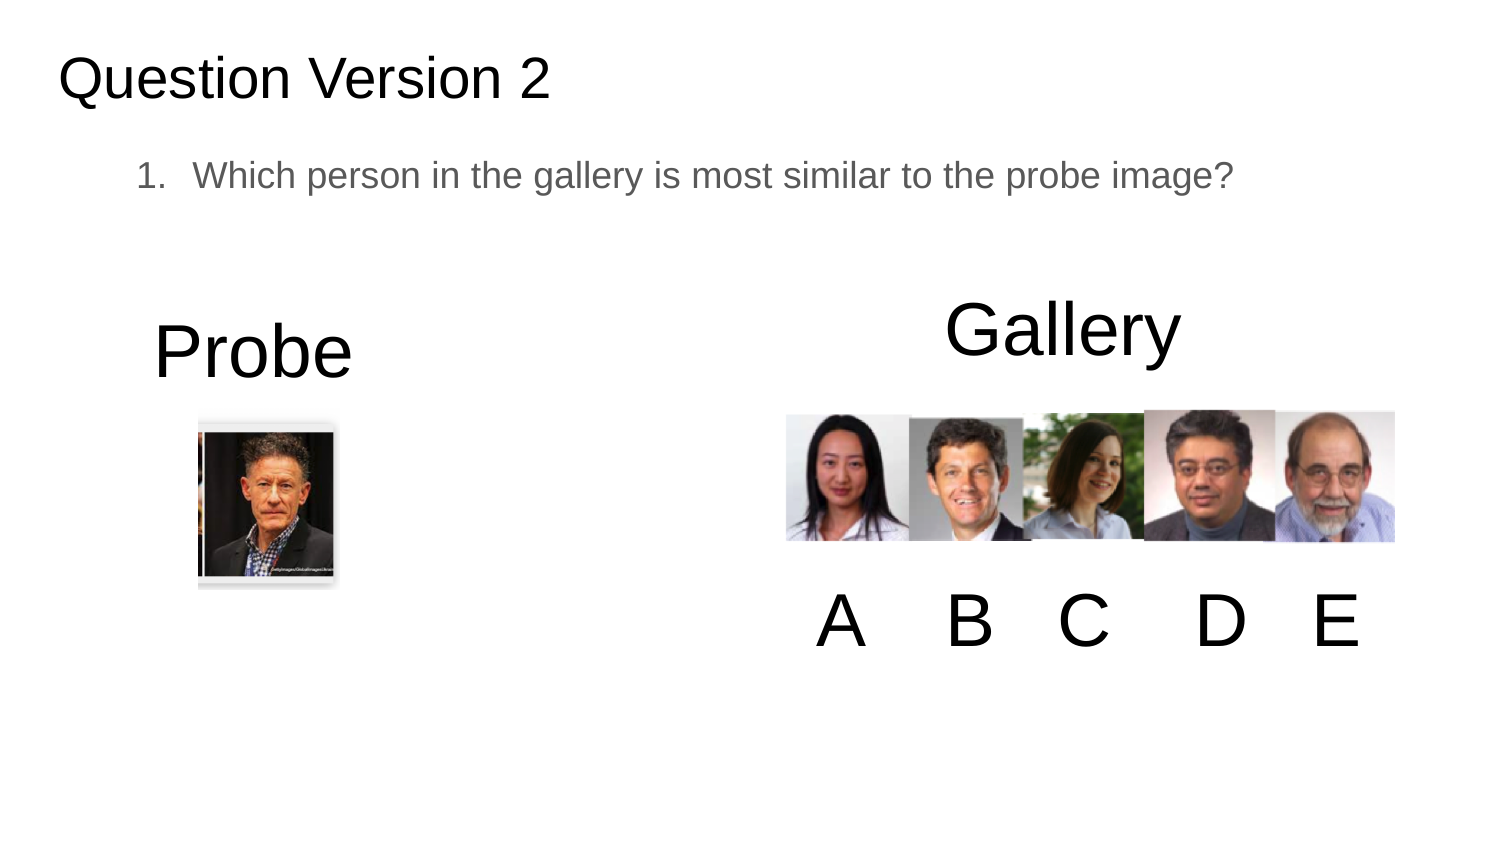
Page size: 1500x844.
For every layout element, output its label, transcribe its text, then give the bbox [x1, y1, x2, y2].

list Which person in the gallery is most similar to the probe image? [102, 129, 1500, 690]
picture [198, 408, 340, 591]
title Question Version 2 [43, 25, 1442, 120]
text_box Probe [138, 287, 567, 408]
text_box Gallery [929, 265, 1358, 385]
picture [770, 386, 1409, 569]
text_box A B C D E [781, 556, 1437, 677]
